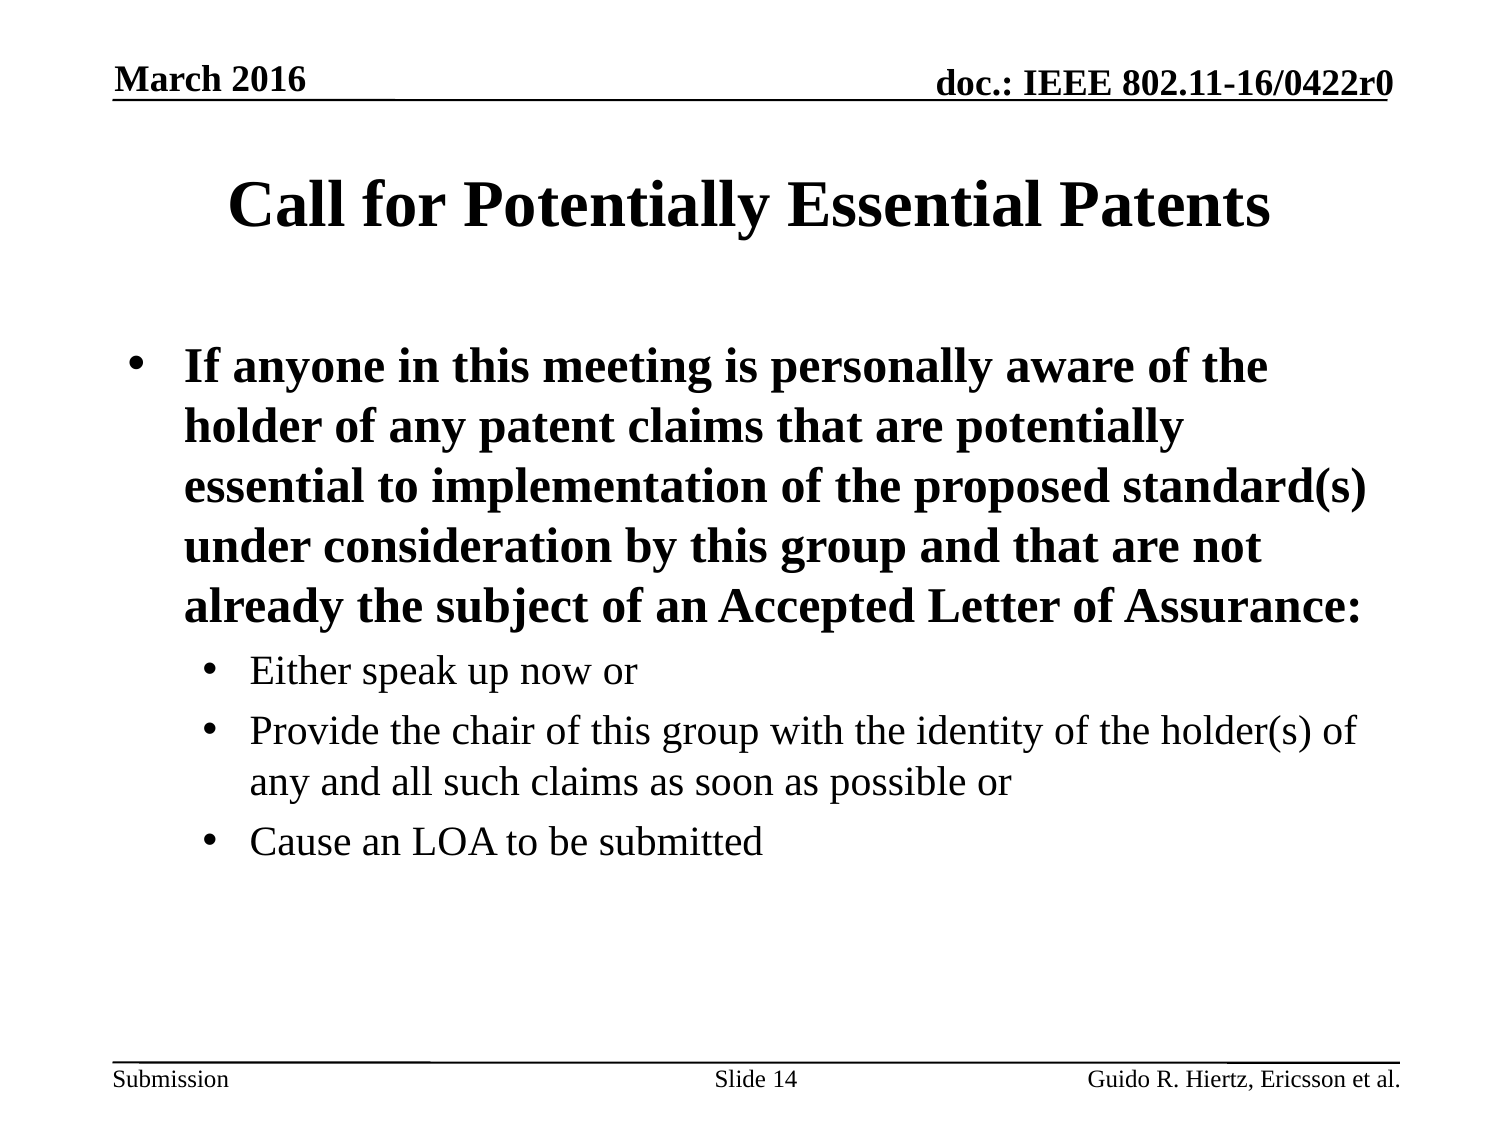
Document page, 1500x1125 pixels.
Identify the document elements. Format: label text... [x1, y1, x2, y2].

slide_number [114, 54, 540, 100]
title Call for Potentially Essential Patents [112, 112, 1388, 288]
slide_number Slide 14 [712, 1061, 800, 1123]
list If anyone in this meeting is personally aware of the holder of any patent claims that are potentially essential to implementation of the proposed standard(s) under consideration by this group and that are not already the subject of an Accepted Letter of Assurance: Either speak up now or Provide the chair of this group with the identity of the holder(s) of any and all such claims as soon as possible or Cause an LOA to be submitted [112, 324, 1388, 1000]
footer Guido R. Hiertz, Ericsson et al. [878, 1061, 1402, 1093]
